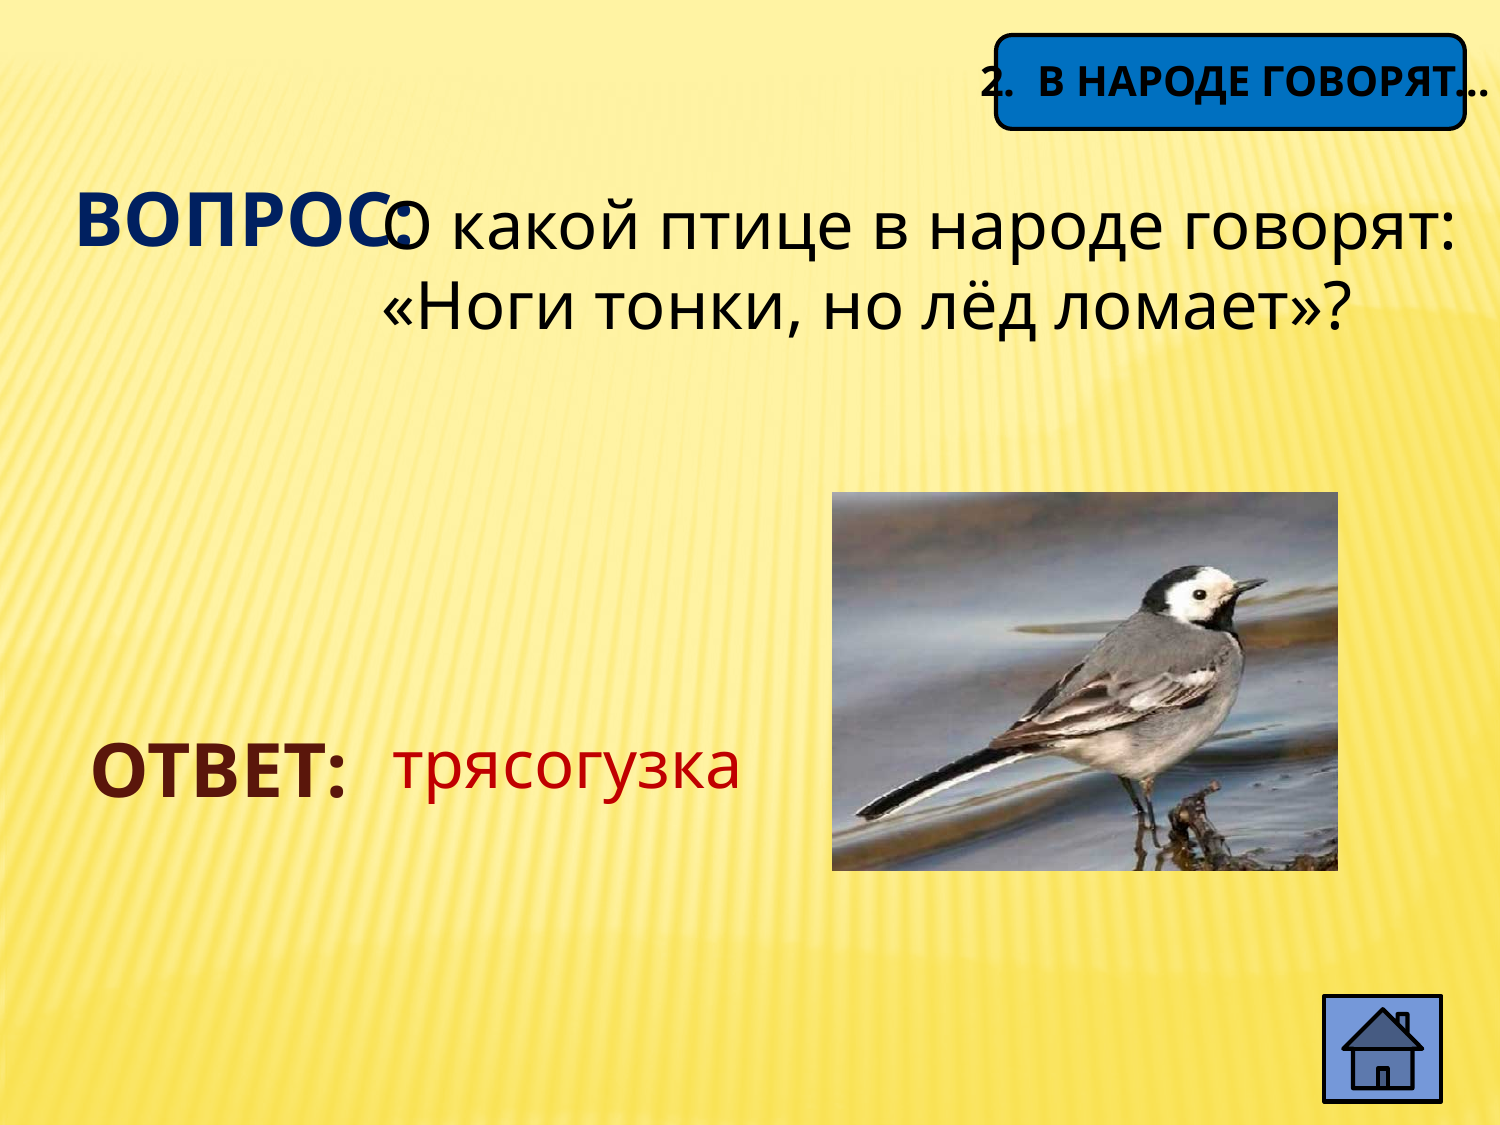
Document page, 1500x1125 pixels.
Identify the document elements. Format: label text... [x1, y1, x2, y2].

text_box ВОПРОС: [58, 163, 431, 269]
text_box [1322, 994, 1443, 1104]
text_box 2. В НАРОДЕ ГОВОРЯТ… [965, 46, 1500, 112]
text_box ОТВЕТ: [74, 714, 363, 820]
text_box трясогузка [377, 714, 758, 810]
text_box О какой птице в народе говорят: «Ноги тонки, но лёд ломает»? [366, 175, 1492, 351]
text_box [993, 112, 1467, 131]
picture [831, 491, 1338, 872]
text_box ВОПРОС: [0, 0, 1500, 1125]
text_box [994, 32, 1467, 46]
